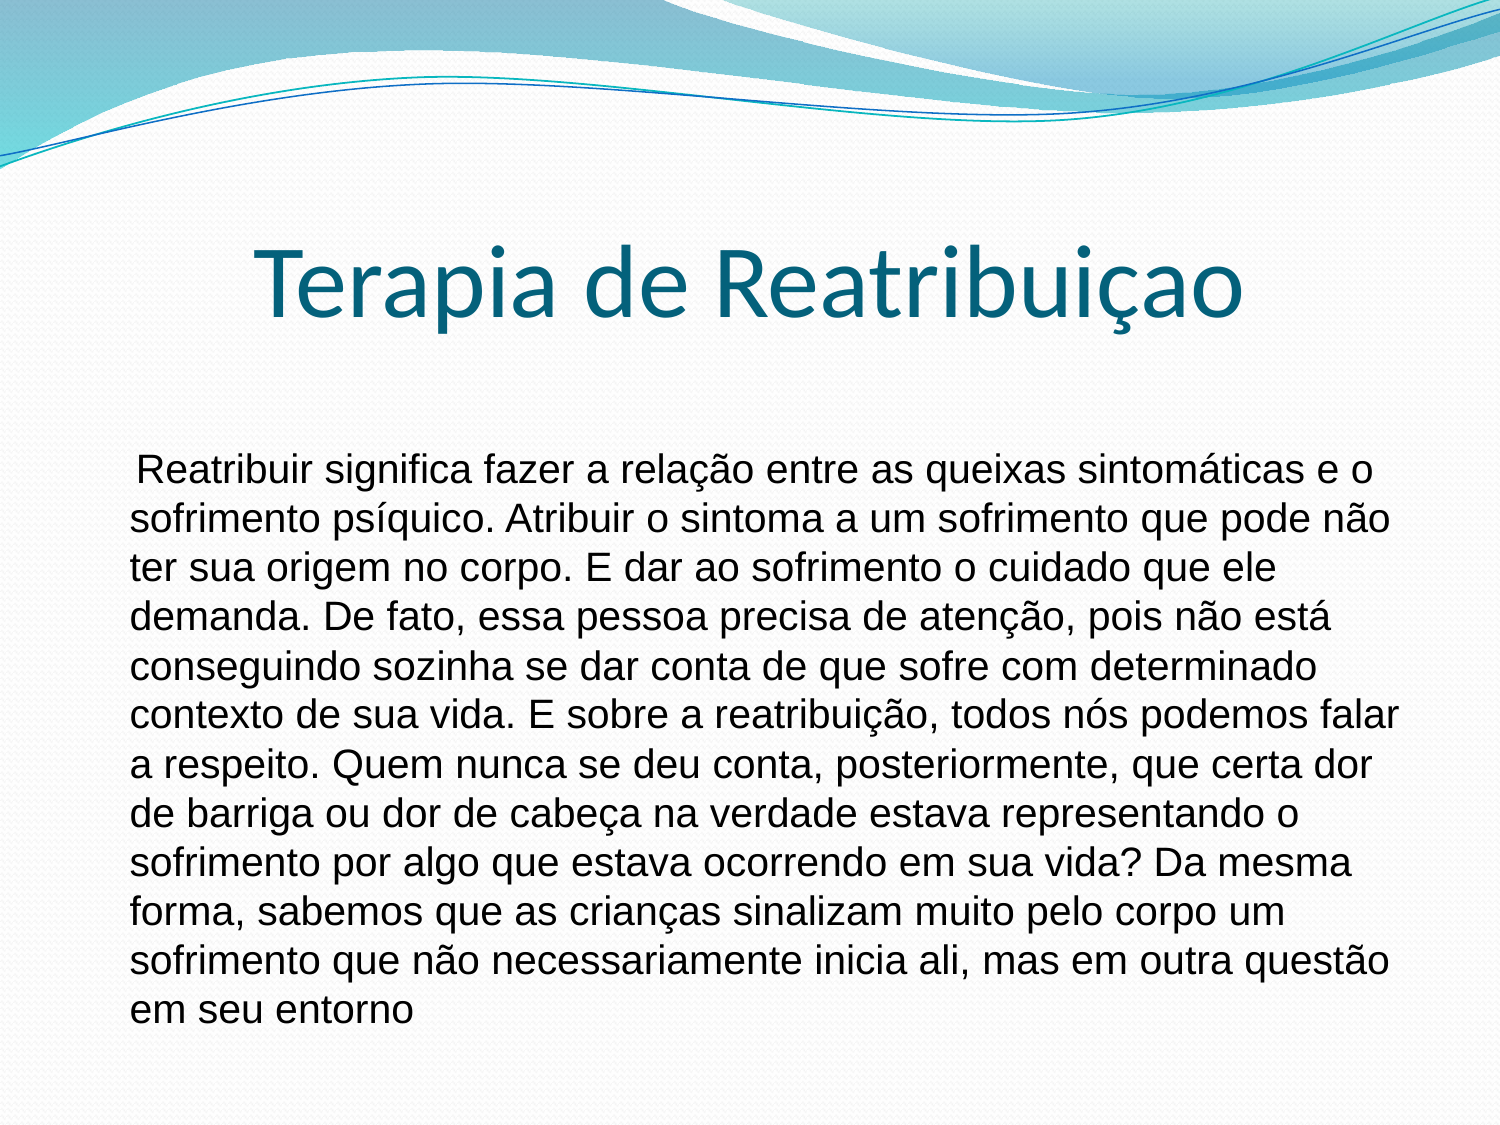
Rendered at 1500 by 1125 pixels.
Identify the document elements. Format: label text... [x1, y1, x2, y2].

list Reatribuir significa fazer a relação entre as queixas sintomáticas e o sofrimento psíquico. Atribuir o sintoma a um sofrimento que pode não ter sua origem no corpo. E dar ao sofrimento o cuidado que ele demanda. De fato, essa pessoa precisa de atenção, pois não está conseguindo sozinha se dar conta de que sofre com determinado contexto de sua vida. E sobre a reatribuição, todos nós podemos falar a respeito. Quem nunca se deu conta, posteriormente, que certa dor de barriga ou dor de cabeça na verdade estava representando o sofrimento por algo que estava ocorrendo em sua vida? Da mesma forma, sabemos que as crianças sinalizam muito pelo corpo um sofrimento que não necessariamente inicia ali, mas em outra questão em seu entorno [75, 373, 1425, 1047]
title Terapia de Reatribuiçao [75, 149, 1425, 338]
